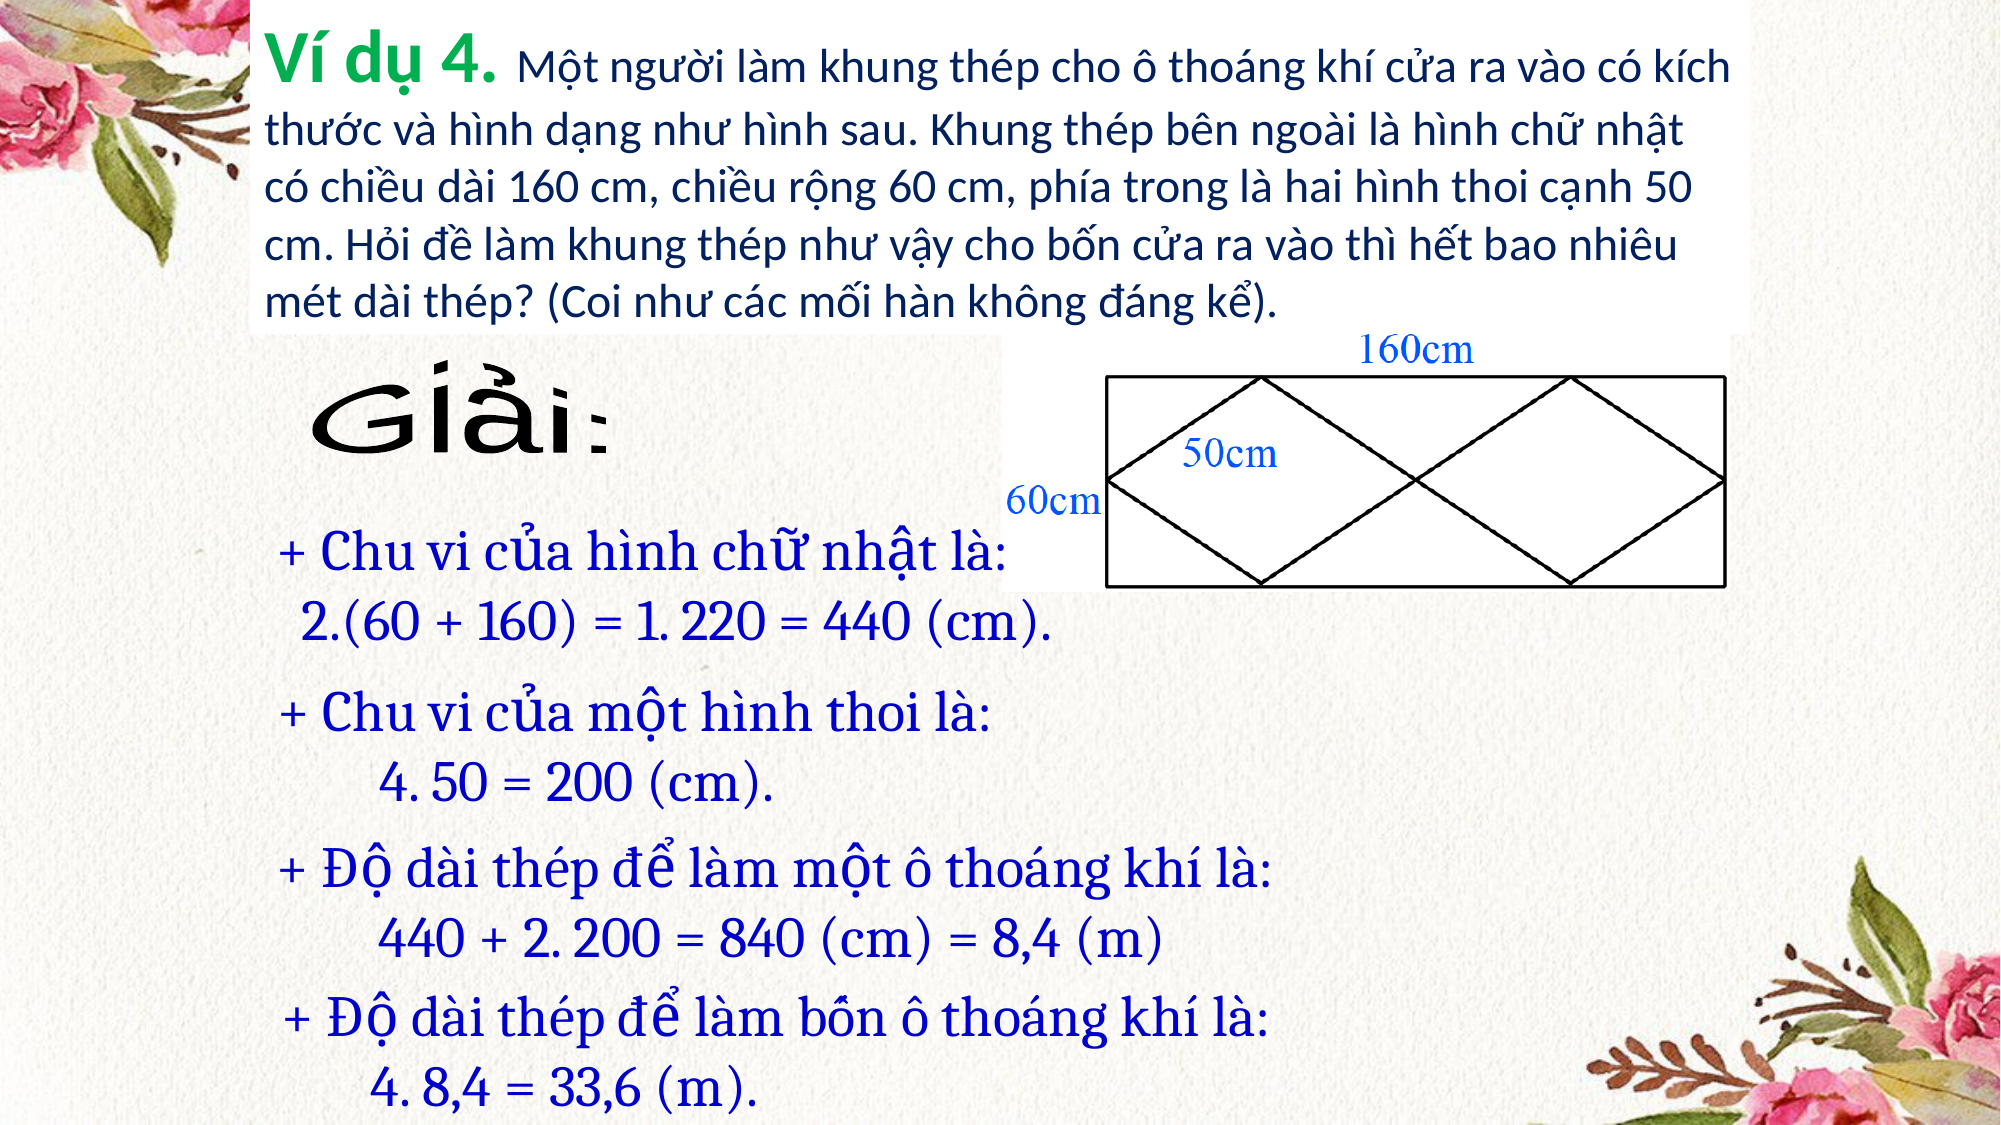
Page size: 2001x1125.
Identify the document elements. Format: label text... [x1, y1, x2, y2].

picture [0, 0, 2001, 1125]
text_box + Chu vi của hình chữ nhật là: 2.(60 + 160) = 1. 220 = 440 (cm). [248, 504, 1683, 660]
text_box Ví dụ 4. Một người làm khung thép cho ô thoáng khí cửa ra vào có kích thước và hình dạng như hình sau. Khung thép bên ngoài là hình chữ nhật có chiều dài 160 cm, chiều rộng 60 cm, phía trong là hai hình thoi cạnh 50 cm. Hỏi đề làm khung thép như vậy cho bốn cửa ra vào thì hết bao nhiêu mét dài thép? (Coi như các mối hàn không đáng kể). [249, 0, 1750, 335]
text_box + Độ dài thép để làm bốn ô thoáng khí là: 4. 8,4 = 33,6 (m). [254, 970, 1688, 1125]
text_box + Độ dài thép để làm một ô thoáng khí là: 440 + 2. 200 = 840 (cm) = 8,4 (m) [248, 822, 1683, 977]
text_box + Chu vi của một hình thoi là: 4. 50 = 200 (cm). [249, 665, 1684, 821]
